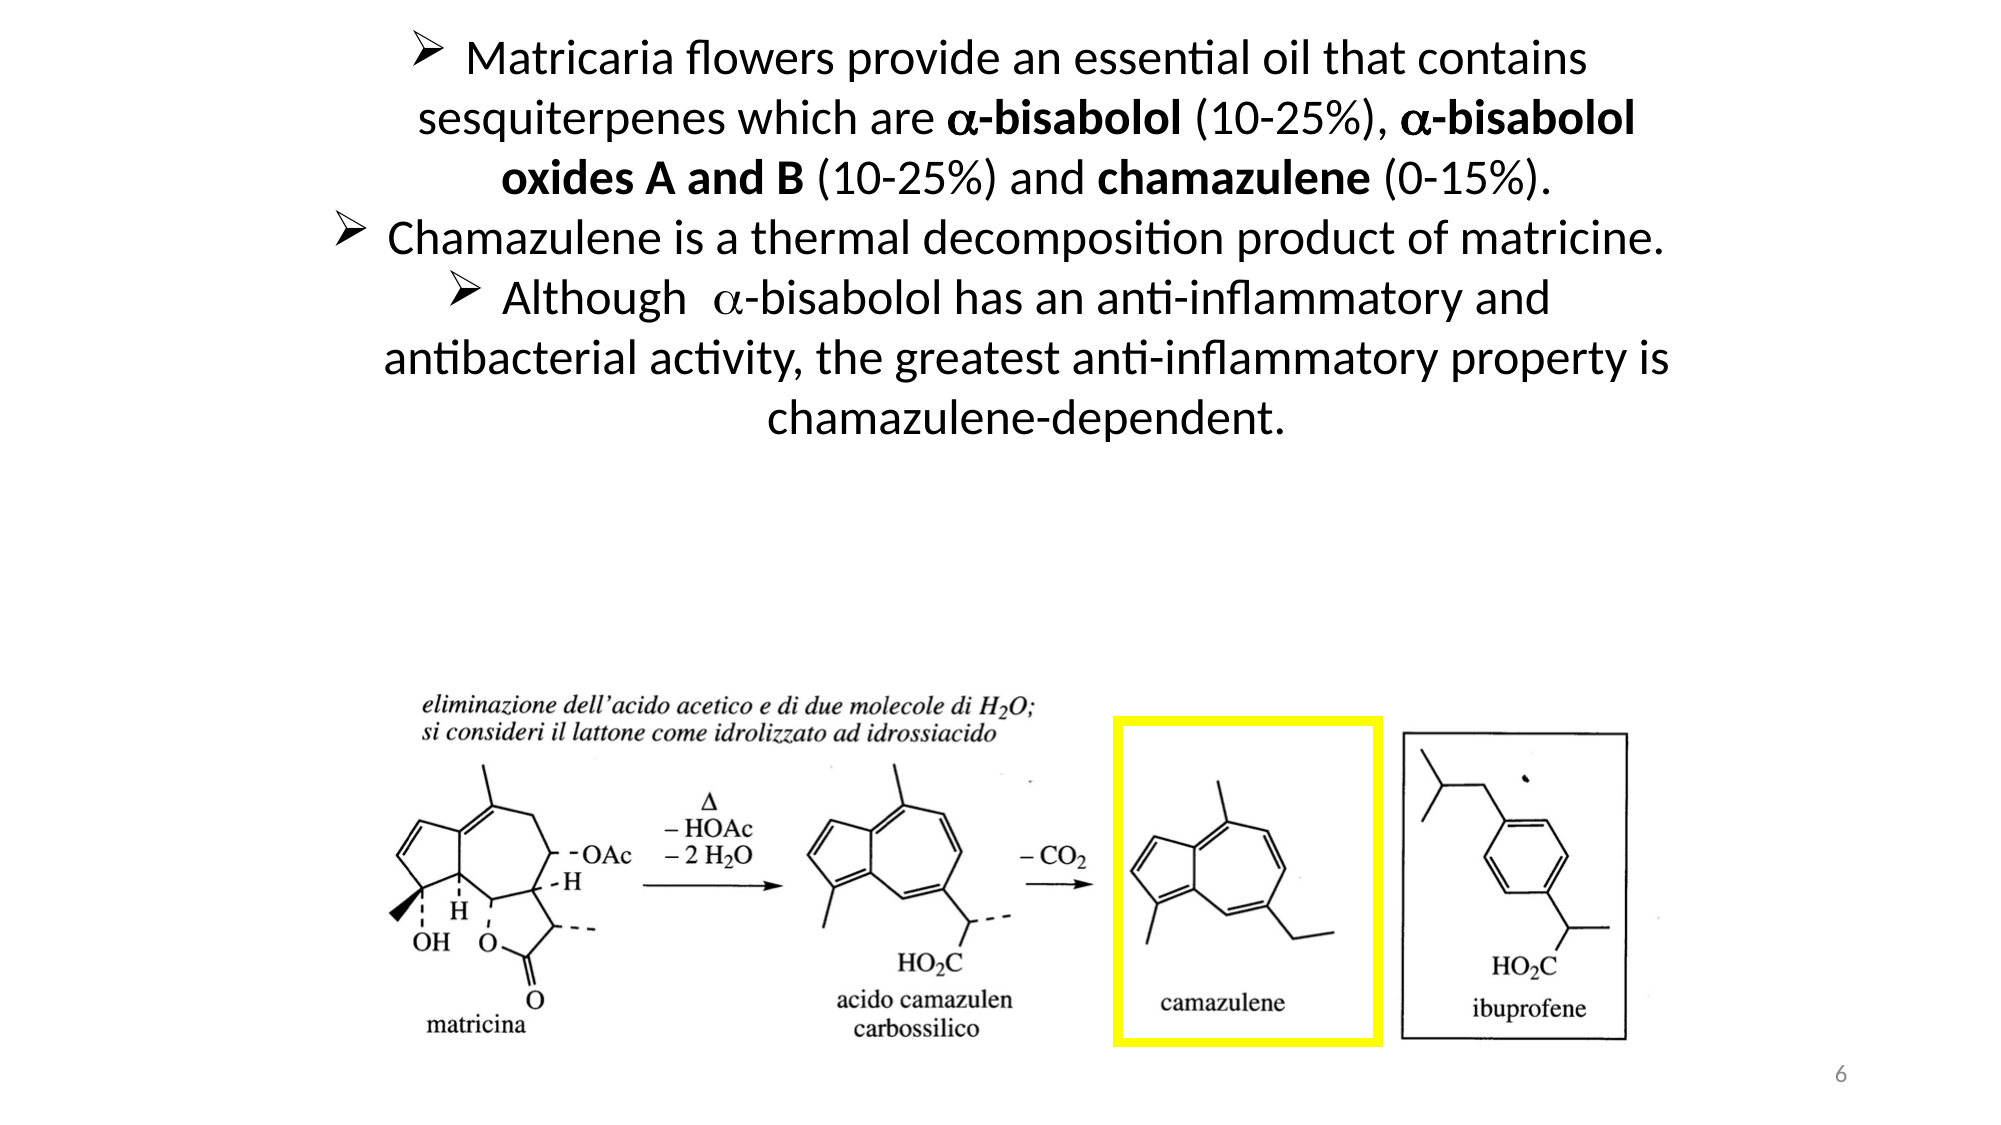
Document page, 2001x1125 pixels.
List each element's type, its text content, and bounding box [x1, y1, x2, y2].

picture [310, 656, 1687, 1055]
text_box Matricaria flowers provide an essential oil that contains sesquiterpenes which are a-bisabolol (10-25%), a-bisabolol oxides A and B (10-25%) and chamazulene (0-15%). Chamazulene is a thermal decomposition product of matricine. Although a-bisabolol has an anti-inflammatory and antibacterial activity, the greatest anti-inflammatory property is chamazulene-dependent. [304, 16, 1693, 452]
slide_number 6 [1412, 1042, 1863, 1103]
